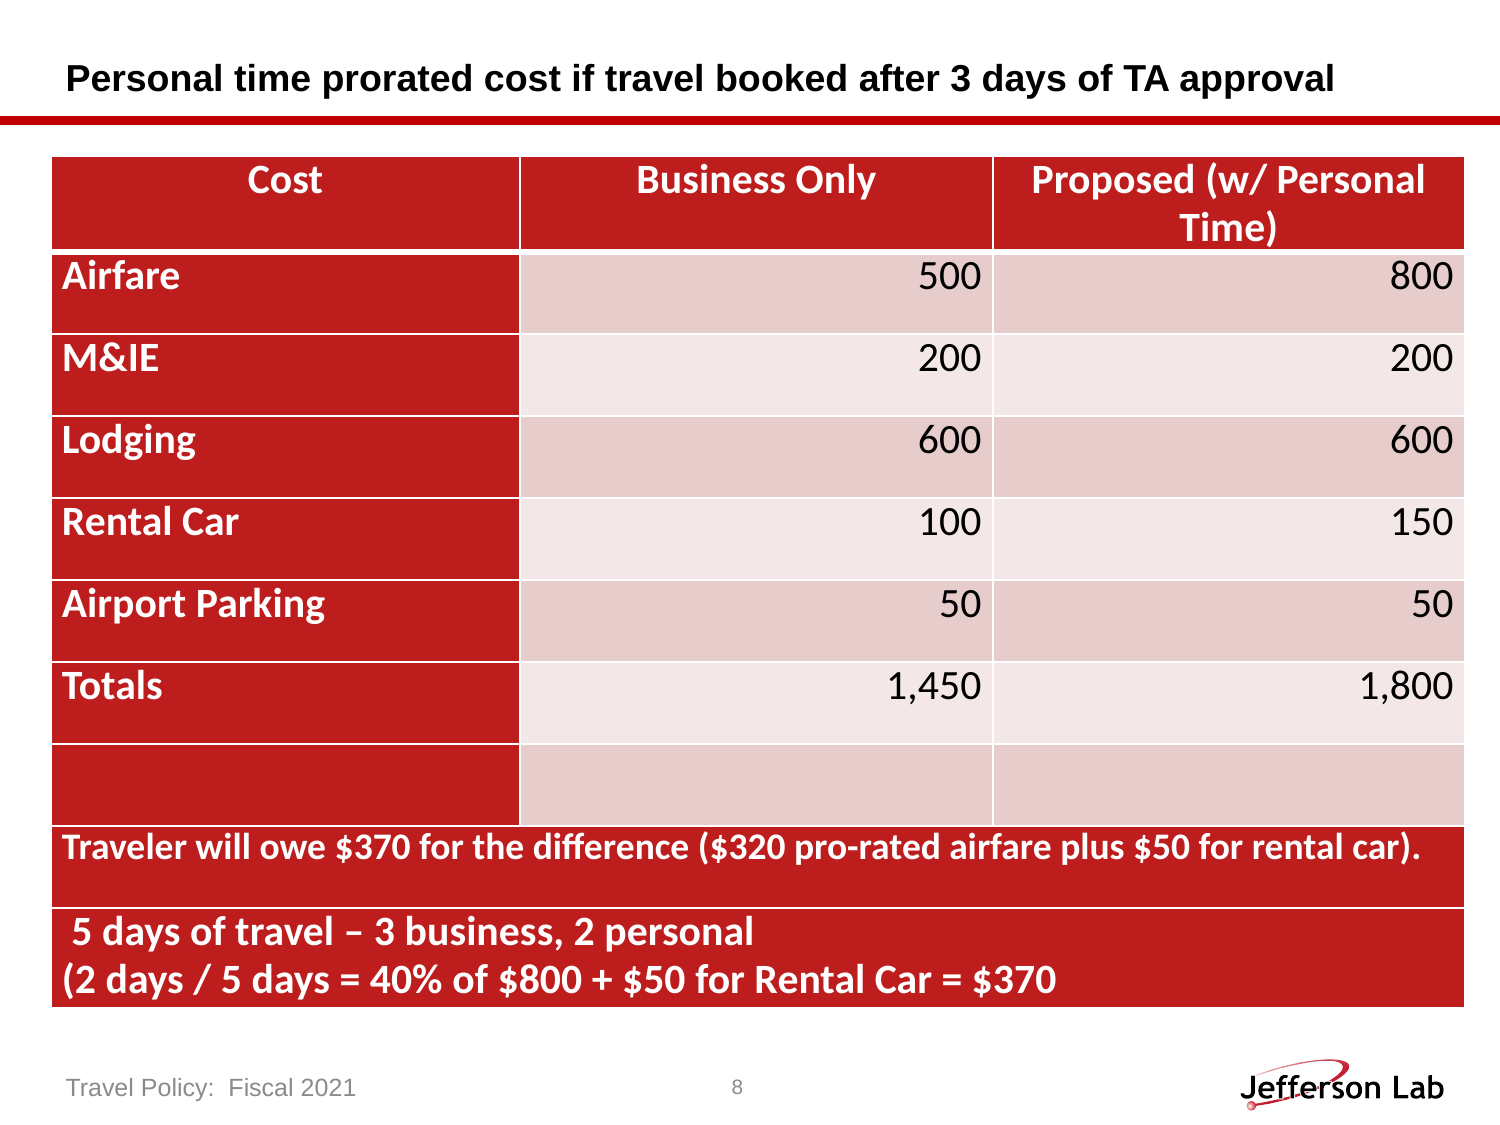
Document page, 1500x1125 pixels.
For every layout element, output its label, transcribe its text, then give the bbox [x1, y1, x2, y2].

table_cell 600 [994, 417, 1464, 497]
table_cell [994, 745, 1464, 825]
table_cell Traveler will owe $370 for the difference ($320 pro-rated airfare plus $50 for rental car). [52, 827, 1464, 907]
table_cell Lodging [52, 417, 519, 497]
table_cell 100 [521, 499, 992, 579]
table_cell 50 [994, 581, 1464, 661]
table_cell M&IE [52, 335, 519, 415]
slide_number 8 [693, 1060, 782, 1111]
table_cell 500 [521, 255, 992, 333]
picture [1238, 1051, 1457, 1122]
table_cell 800 [994, 255, 1464, 333]
table_cell 5 days of travel – 3 business, 2 personal (2 days / 5 days = 40% of $800 + $50 for Rental Car = $370 [52, 909, 1464, 1007]
table_cell Totals [52, 663, 519, 743]
table_header Business Only [521, 157, 992, 249]
table_cell Airfare [52, 255, 519, 333]
table_cell [52, 745, 519, 825]
table_cell 150 [994, 499, 1464, 579]
table_cell [521, 745, 992, 825]
table_cell 50 [521, 581, 992, 661]
table_cell 1,450 [521, 663, 992, 743]
table_header Proposed (w/ Personal Time) [994, 157, 1464, 249]
table_cell 1,800 [994, 663, 1464, 743]
table_cell 600 [521, 417, 992, 497]
table_header Cost [52, 157, 519, 249]
title Personal time prorated cost if travel booked after 3 days of TA approval [50, 39, 1440, 120]
footer Travel Policy: Fiscal 2021 [50, 1060, 694, 1112]
table_cell Airport Parking [52, 581, 519, 661]
table_cell 200 [521, 335, 992, 415]
table_cell Rental Car [52, 499, 519, 579]
table_cell 200 [994, 335, 1464, 415]
